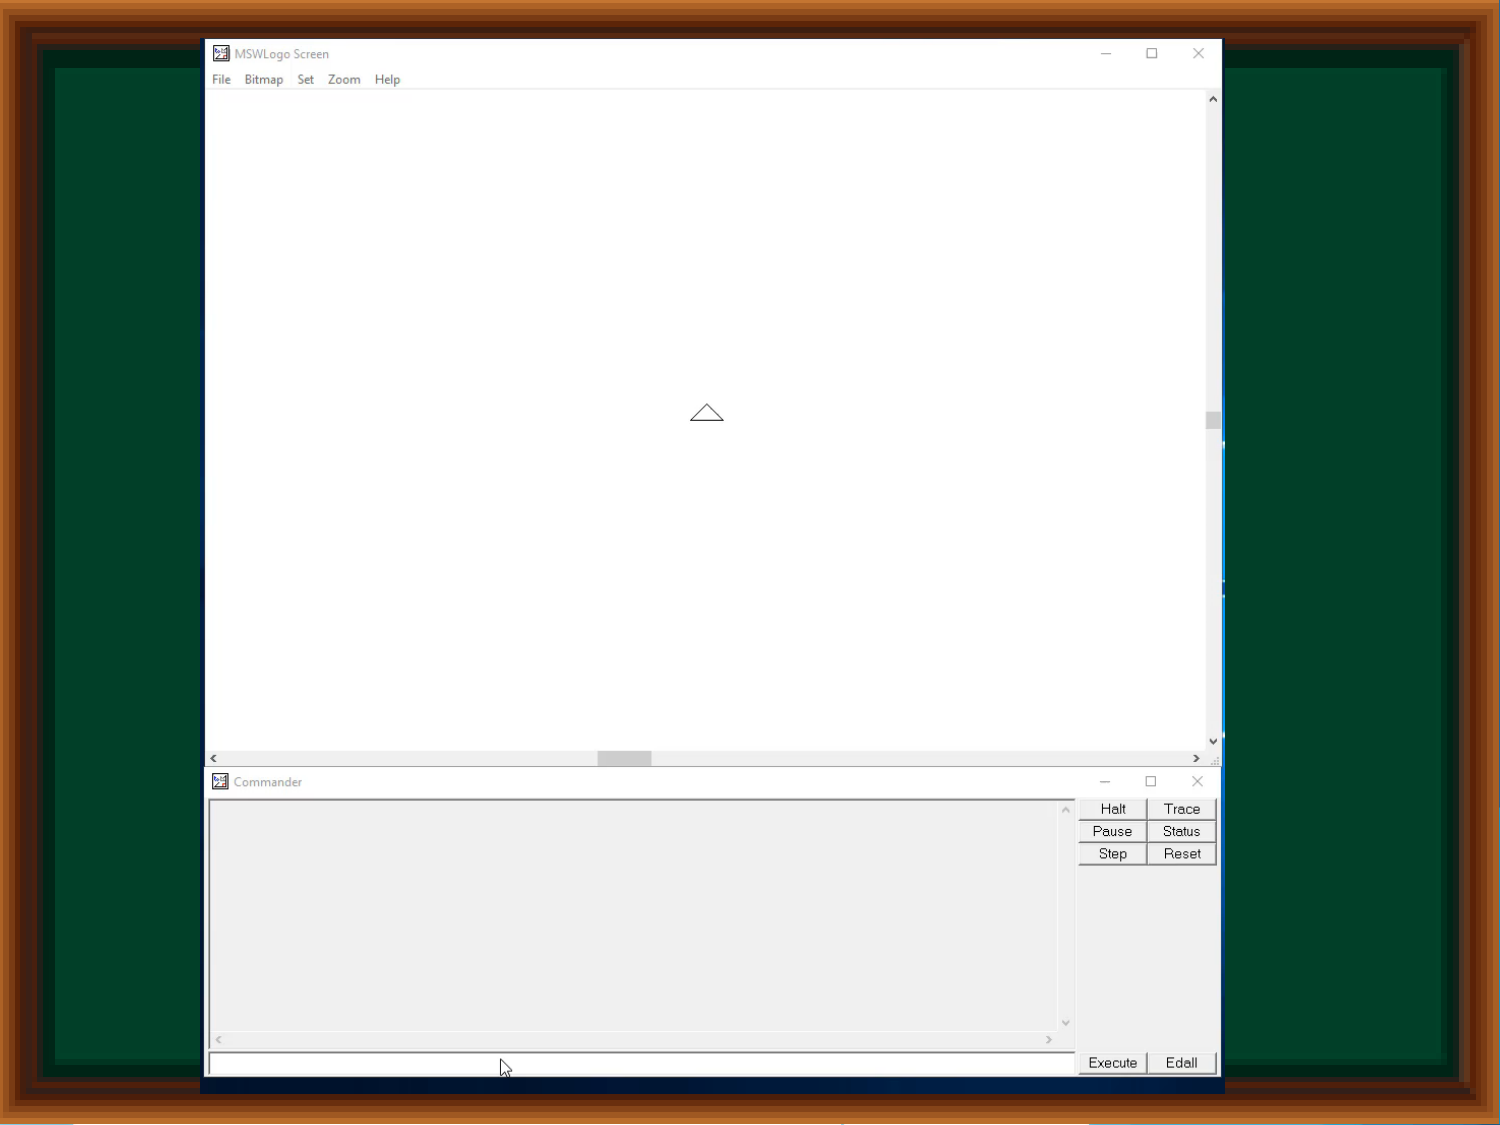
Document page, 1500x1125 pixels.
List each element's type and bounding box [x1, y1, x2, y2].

picture [0, 0, 1499, 1124]
list [199, 36, 1226, 1096]
